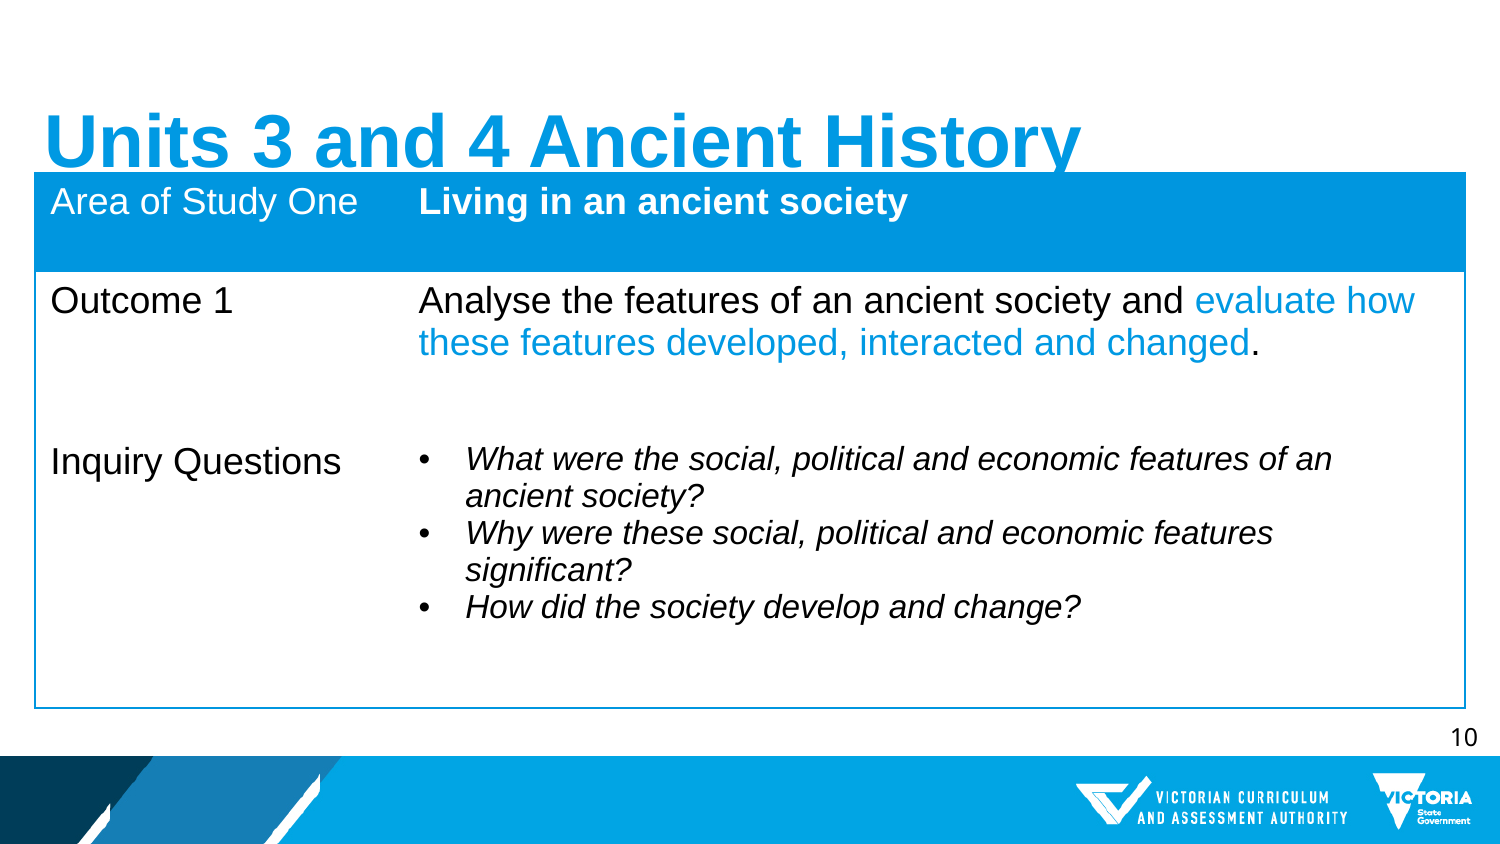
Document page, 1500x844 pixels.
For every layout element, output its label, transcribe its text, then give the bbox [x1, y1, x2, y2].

table_cell Outcome 1 [36, 272, 404, 433]
picture [1426, 792, 1452, 804]
table_cell Analyse the features of an ancient society and evaluate how these features developed, interacted and changed. [404, 272, 1464, 433]
picture [1214, 792, 1219, 802]
picture [1308, 814, 1313, 823]
picture [1240, 812, 1244, 823]
text_box 10 [1435, 714, 1500, 760]
picture [1460, 793, 1471, 803]
picture [1229, 813, 1235, 823]
picture [1299, 812, 1303, 823]
picture [1374, 774, 1425, 828]
picture [1249, 812, 1254, 823]
table_cell Inquiry Questions [36, 433, 404, 707]
picture [1258, 812, 1262, 823]
table_cell What were the social, political and economic features of an ancient society? Why were these social, political and economic features significant? How did the society develop and change? [404, 433, 1464, 707]
picture [1281, 812, 1286, 823]
title Units 3 and 4 Ancient History [29, 67, 1459, 209]
picture [1201, 812, 1205, 823]
table_header Area of Study One [36, 174, 404, 272]
picture [0, 0, 1500, 844]
picture [1302, 792, 1306, 803]
picture [1318, 812, 1322, 823]
picture [1199, 792, 1204, 803]
picture [1077, 777, 1150, 824]
picture [1149, 813, 1153, 823]
picture [1320, 792, 1327, 802]
picture [1268, 792, 1272, 802]
picture [1224, 792, 1229, 802]
table_header Living in an ancient society [404, 174, 1464, 272]
picture [1190, 792, 1194, 802]
